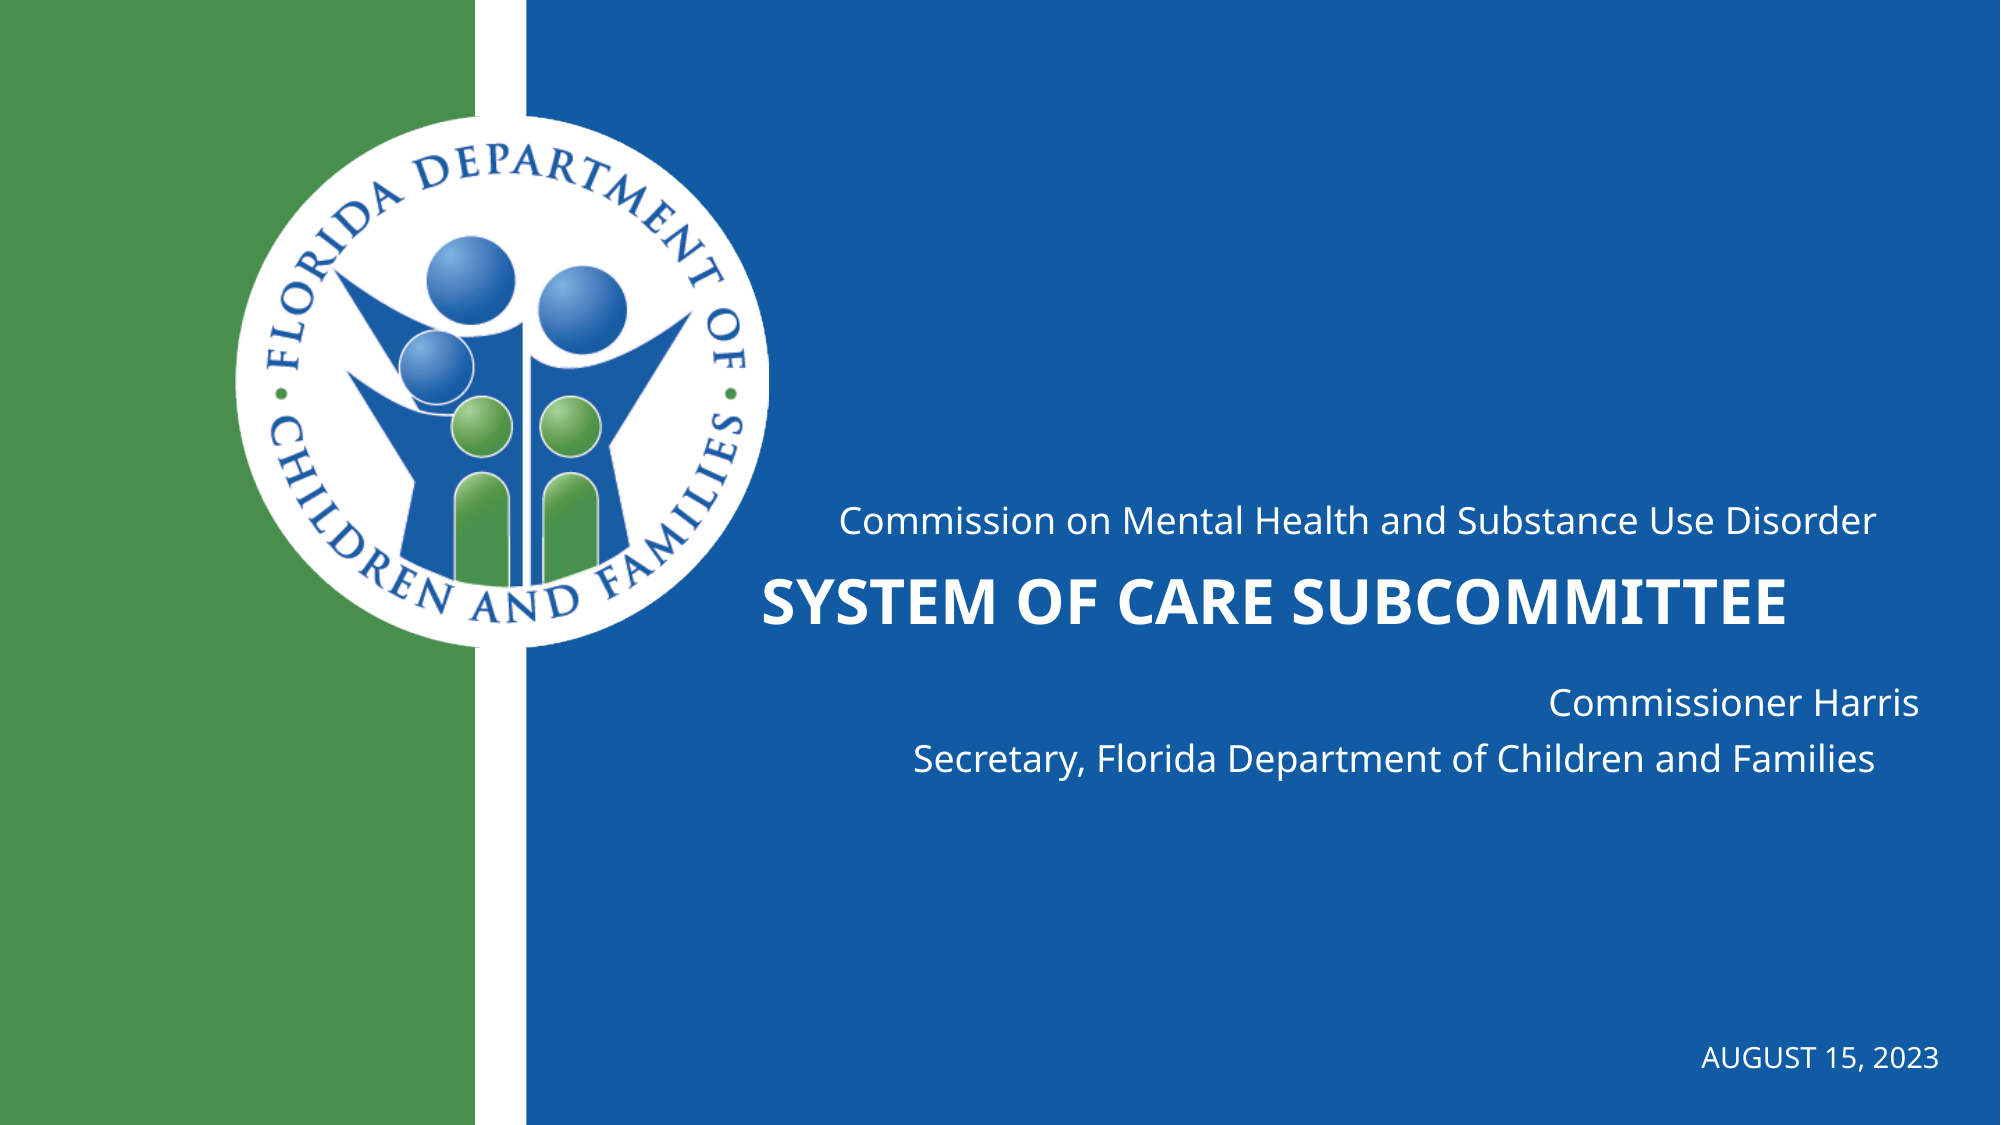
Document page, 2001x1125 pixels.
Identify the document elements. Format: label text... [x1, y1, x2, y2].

text_box Commissioner Harris [1533, 666, 2000, 723]
title SYSTEM OF CARE SUBCOMMITTEE [746, 555, 2000, 776]
text_box Commission on Mental Health and Substance Use Disorder [823, 485, 2000, 583]
picture [235, 115, 769, 649]
text_box AUGUST 15, 2023 [778, 1028, 1955, 1125]
text_box Secretary, Florida Department of Children and Families [898, 723, 2000, 820]
